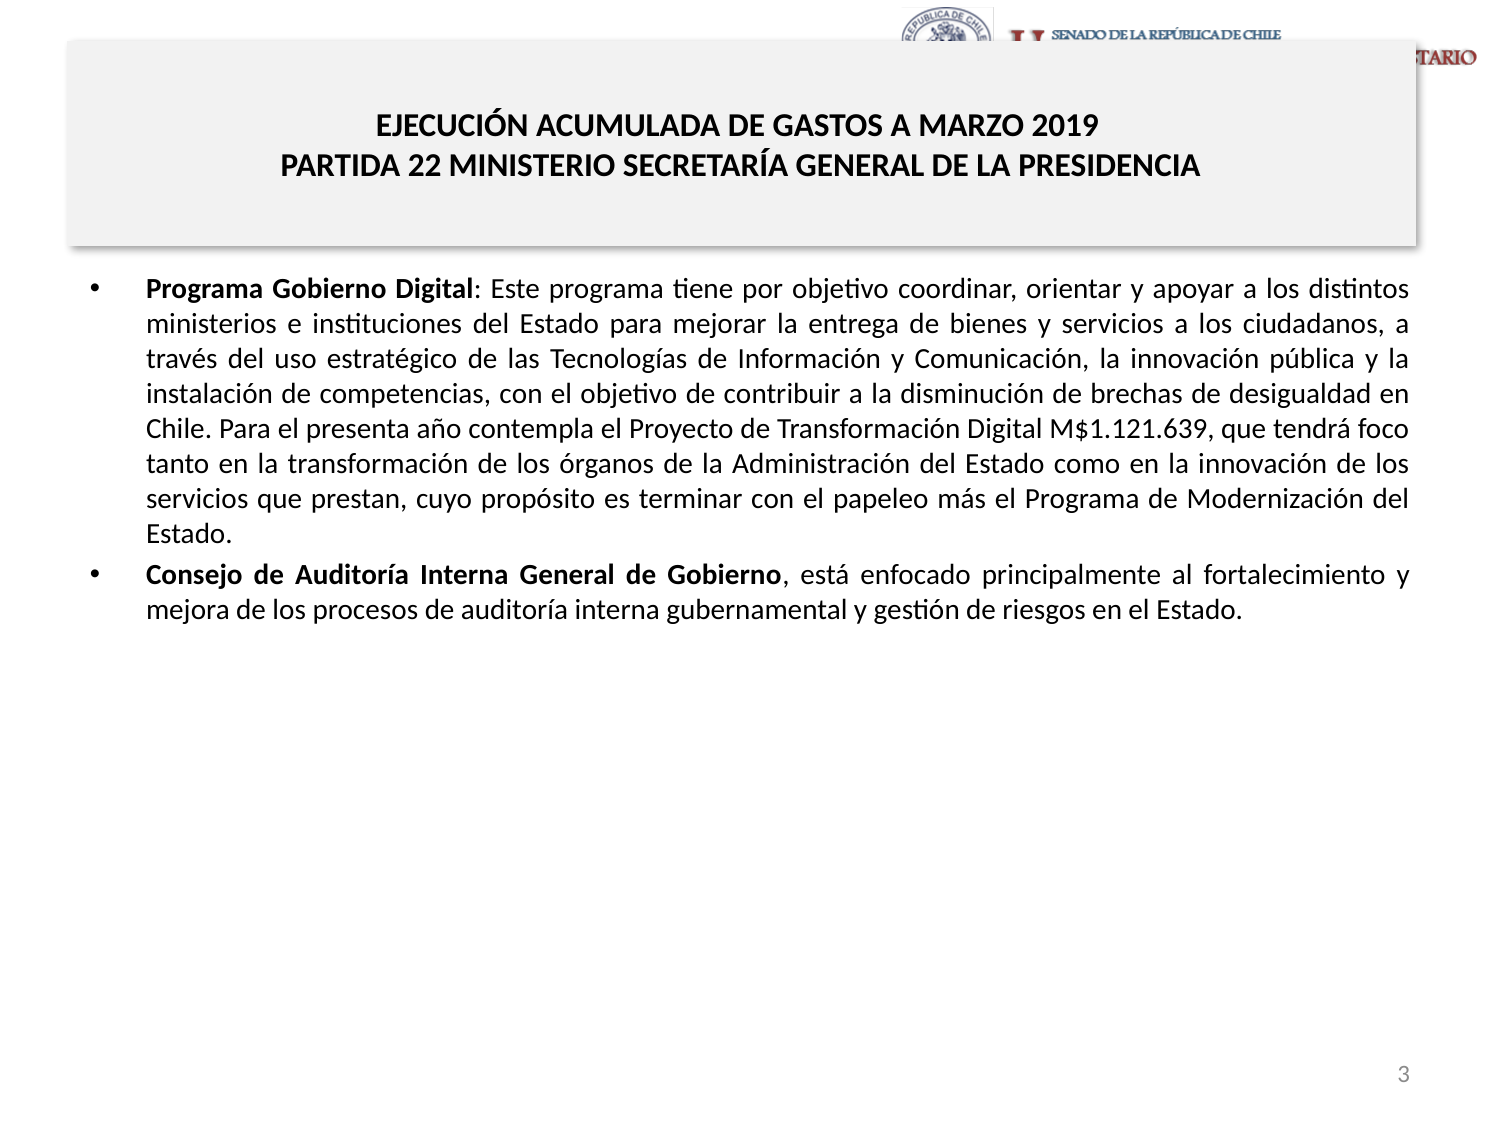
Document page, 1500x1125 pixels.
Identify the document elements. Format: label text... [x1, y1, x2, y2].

slide_number 3 [1074, 1042, 1425, 1103]
list Programa Gobierno Digital: Este programa tiene por objetivo coordinar, orientar y apoyar a los distintos ministerios e instituciones del Estado para mejorar la entrega de bienes y servicios a los ciudadanos, a través del uso estratégico de las Tecnologías de Información y Comunicación, la innovación pública y la instalación de competencias, con el objetivo de contribuir a la disminución de brechas de desigualdad en Chile. Para el presenta año contempla el Proyecto de Transformación Digital M$1.121.639, que tendrá foco tanto en la transformación de los órganos de la Administración del Estado como en la innovación de los servicios que prestan, cuyo propósito es terminar con el papeleo más el Programa de Modernización del Estado. Consejo de Auditoría Interna General de Gobierno, está enfocado principalmente al fortalecimiento y mejora de los procesos de auditoría interna gubernamental y gestión de riesgos en el Estado. [75, 262, 1425, 1005]
title EJECUCIÓN ACUMULADA DE GASTOS A MARZO 2019 PARTIDA 22 MINISTERIO SECRETARÍA GENERAL DE LA PRESIDENCIA [67, 41, 1415, 246]
picture [901, 3, 1500, 117]
